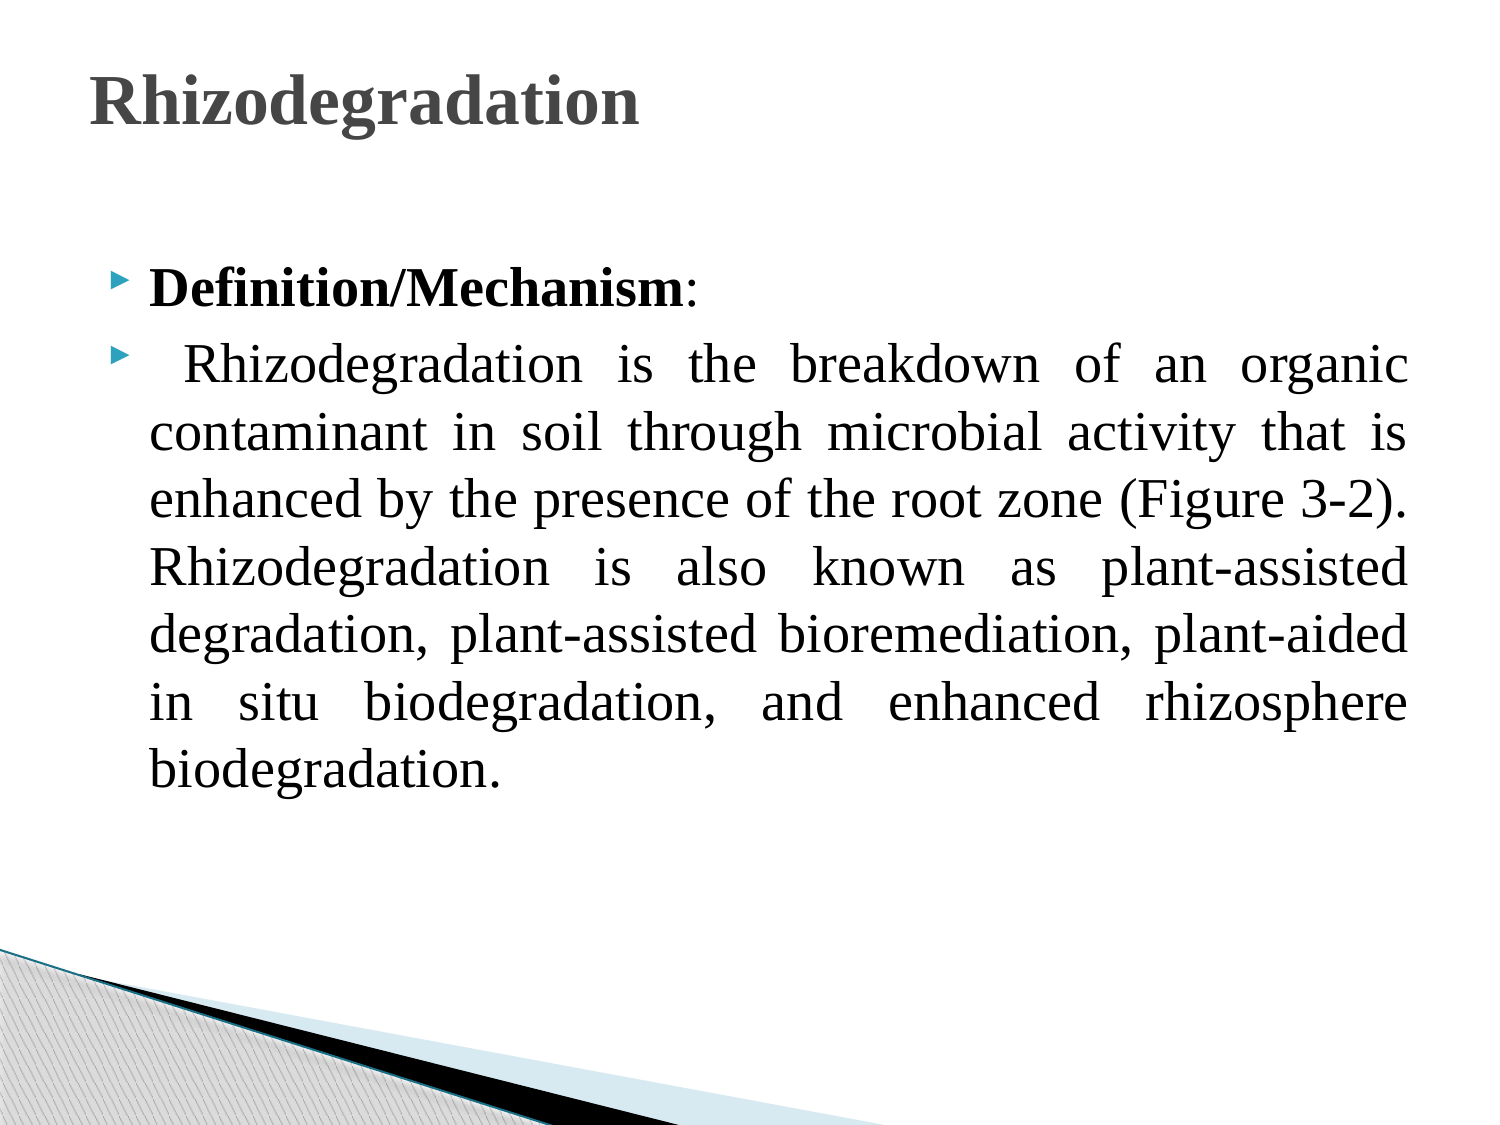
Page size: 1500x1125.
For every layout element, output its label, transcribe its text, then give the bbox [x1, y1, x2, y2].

list Definition/Mechanism: Rhizodegradation is the breakdown of an organic contaminant in soil through microbial activity that is enhanced by the presence of the root zone (Figure 3-2). Rhizodegradation is also known as plant-assisted degradation, plant-assisted bioremediation, plant-aided in situ biodegradation, and enhanced rhizosphere biodegradation. [75, 243, 1425, 986]
title Rhizodegradation [75, 45, 1425, 233]
